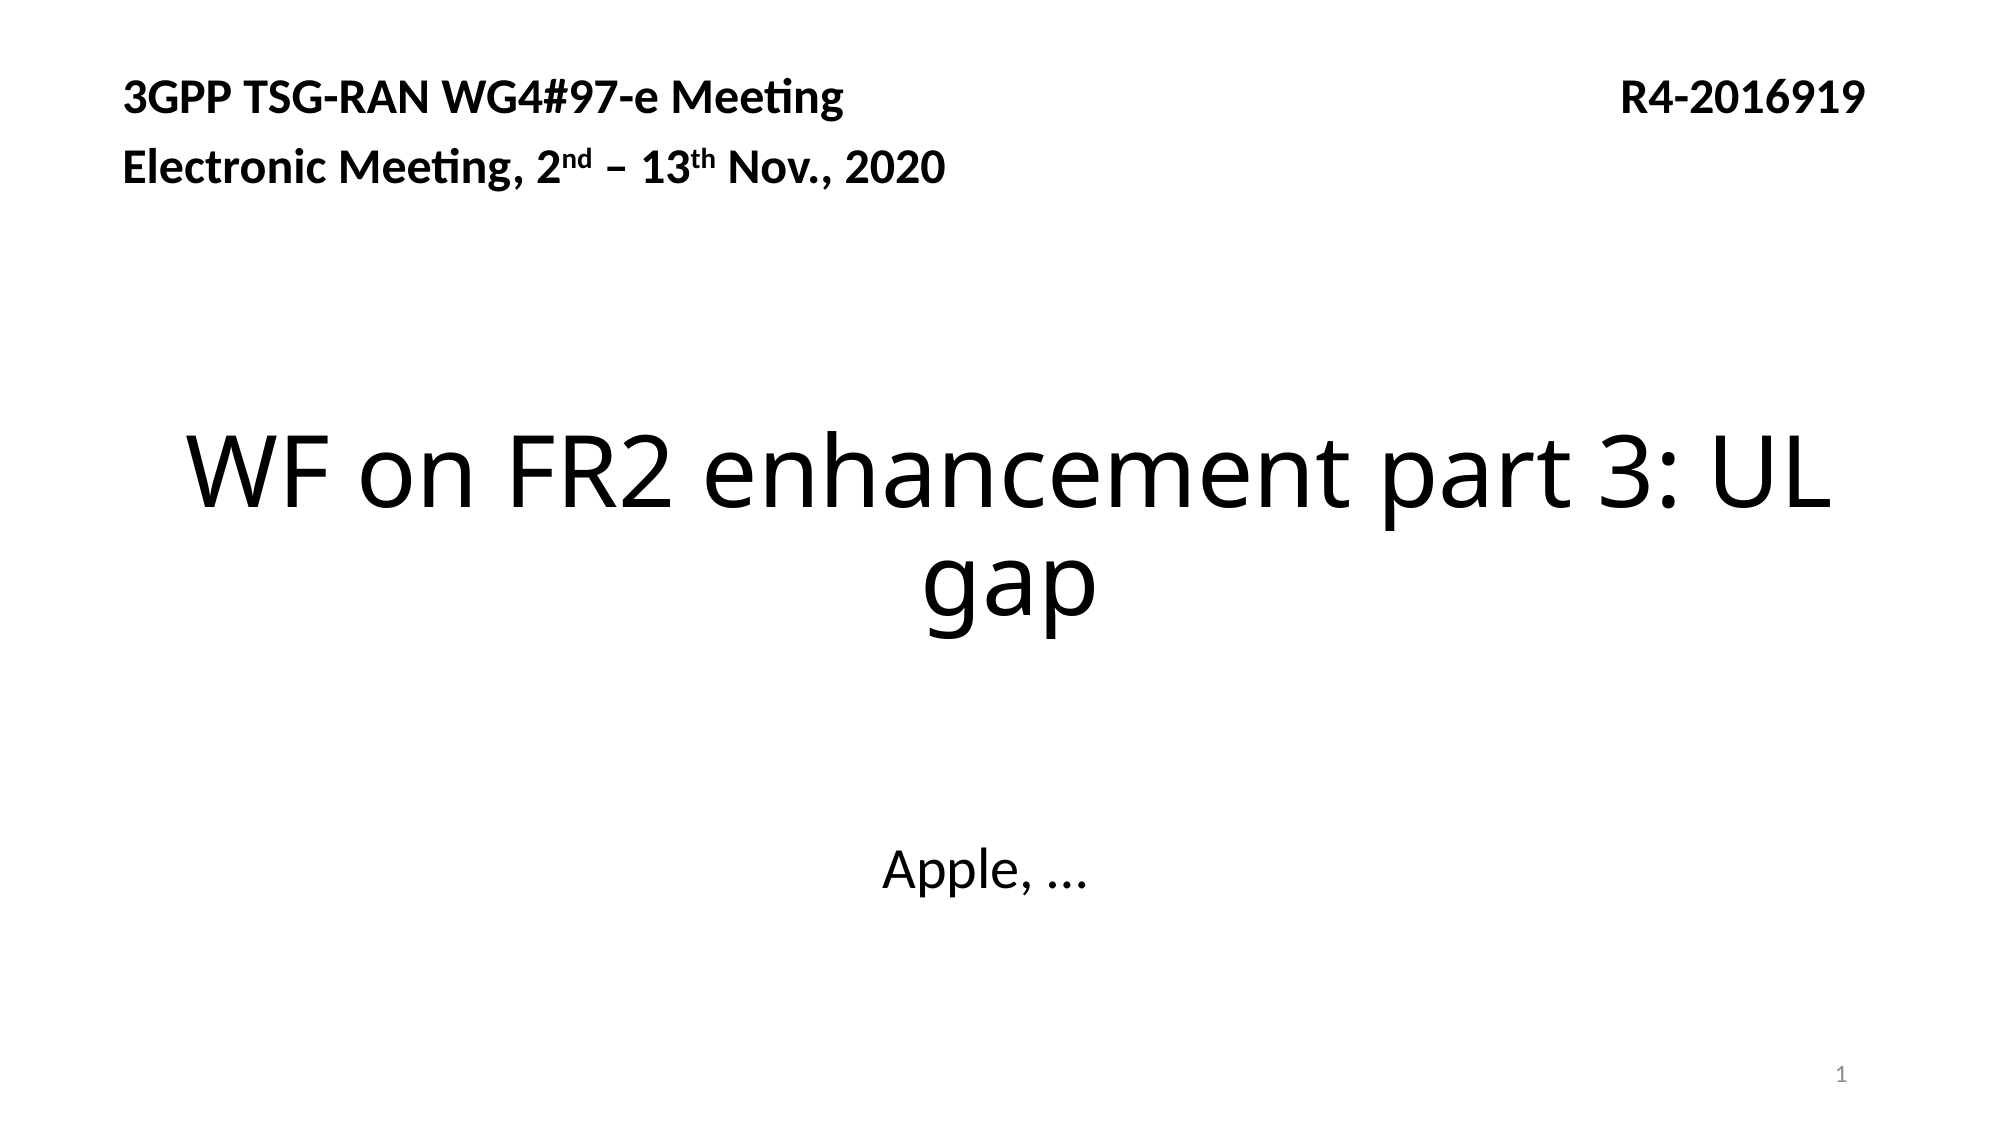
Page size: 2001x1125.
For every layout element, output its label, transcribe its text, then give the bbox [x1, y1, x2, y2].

title WF on FR2 enhancement part 3: UL gap [88, 333, 1932, 725]
subtitle Apple, … [241, 764, 1742, 975]
slide_number 1 [1412, 1042, 1863, 1103]
text_box 3GPP TSG-RAN WG4#97-e Meeting R4-2016919 Electronic Meeting, 2nd – 13th Nov., 2020 [107, 56, 1903, 201]
